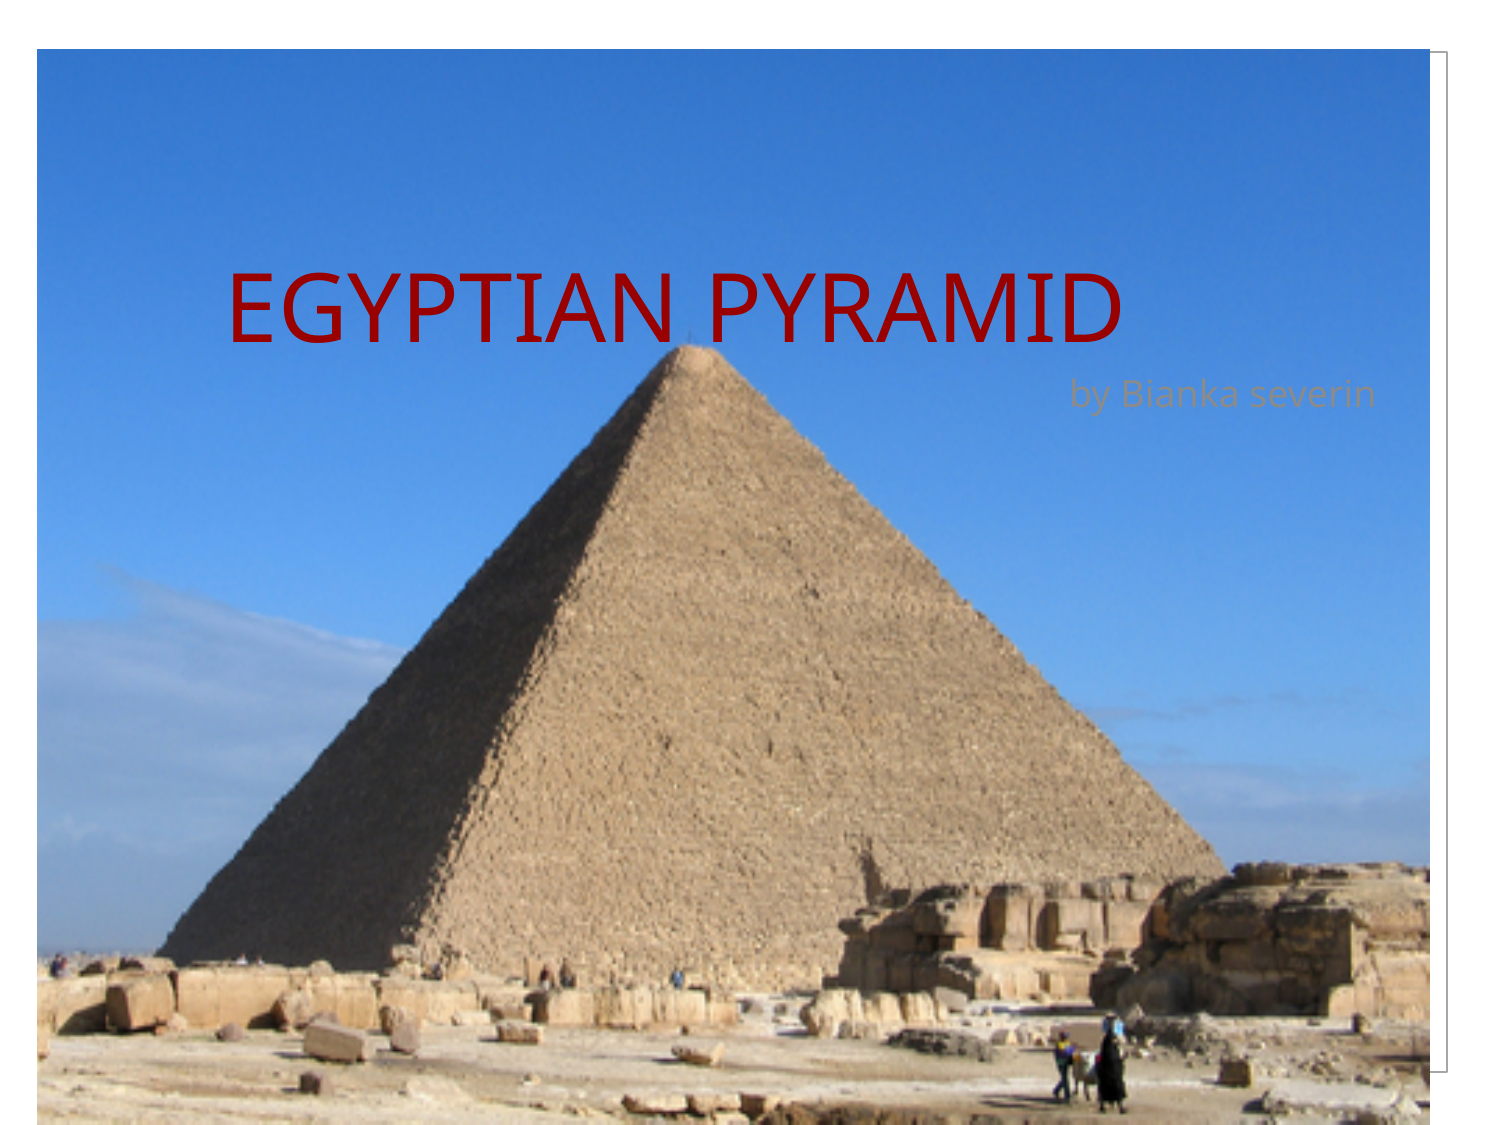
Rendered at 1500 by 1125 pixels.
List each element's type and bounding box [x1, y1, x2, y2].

picture [36, 49, 1431, 1125]
